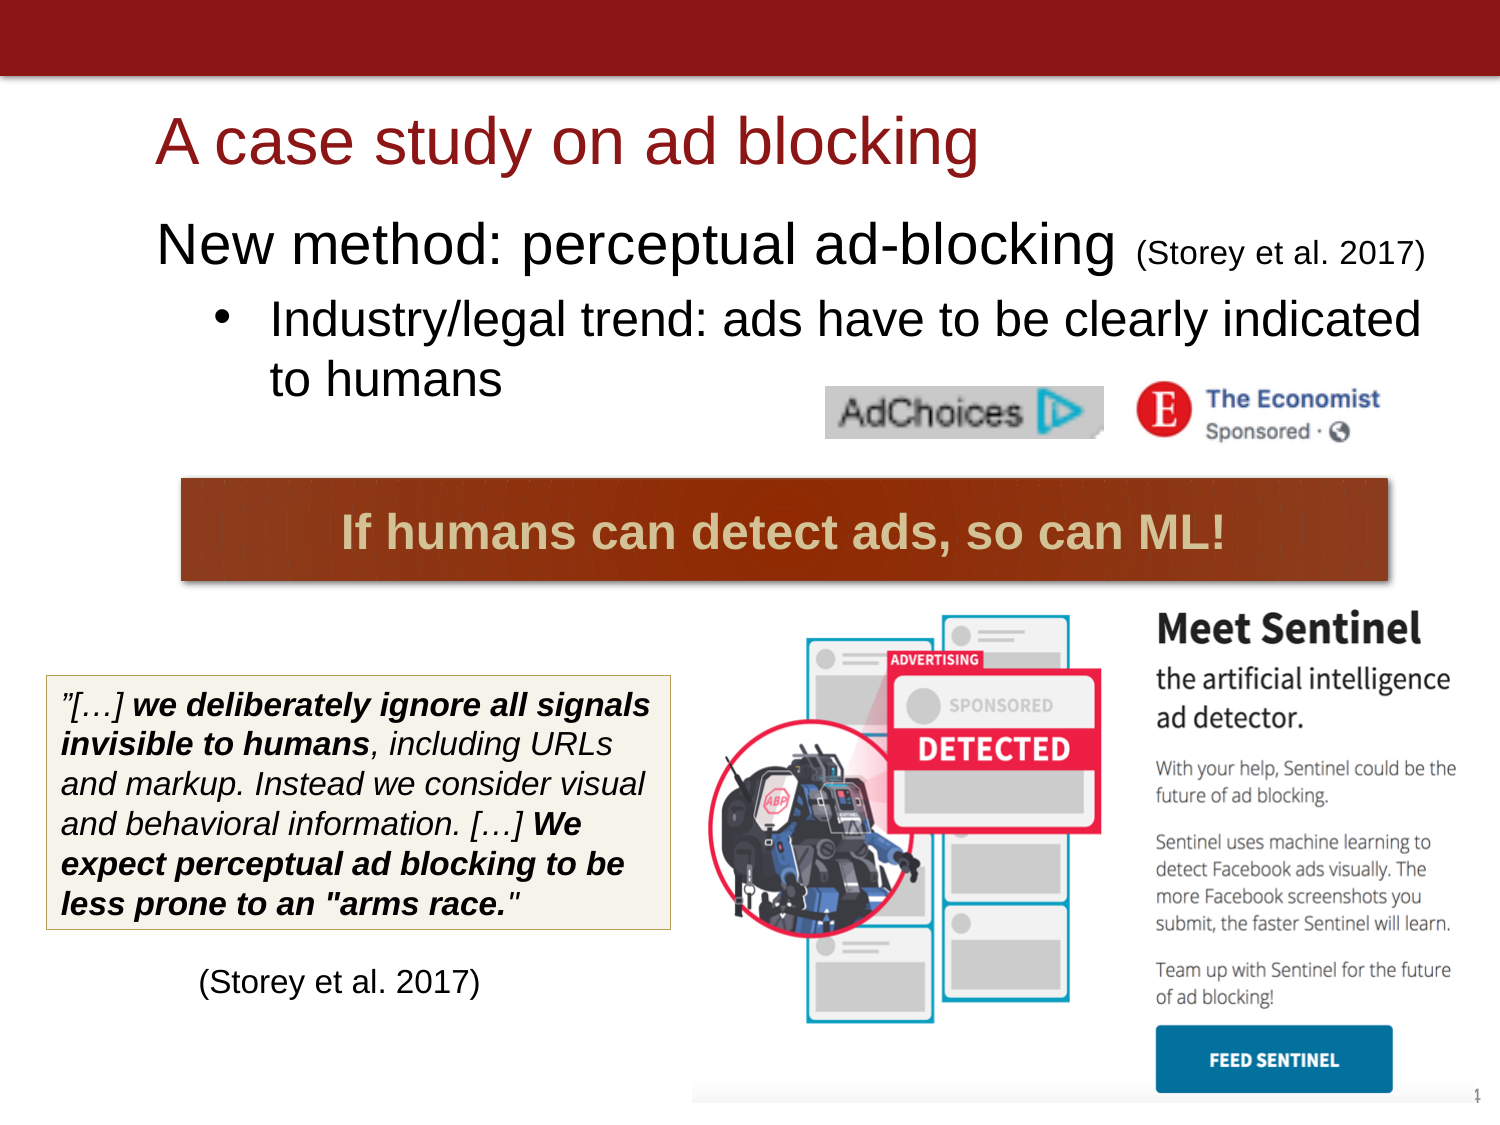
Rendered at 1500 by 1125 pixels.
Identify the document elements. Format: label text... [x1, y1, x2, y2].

list New method: perceptual ad-blocking (Storey et al. 2017) Industry/legal trend: ads have to be clearly indicated to humans [156, 198, 1450, 460]
picture [1120, 365, 1480, 460]
slide_number 24 [1357, 1065, 1497, 1125]
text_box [45, 675, 671, 1009]
picture [825, 386, 1104, 439]
text_box If humans can detect ads, so can ML! [181, 478, 1388, 581]
text_box A case study on ad blocking [155, 78, 1420, 186]
picture [691, 585, 1475, 1103]
